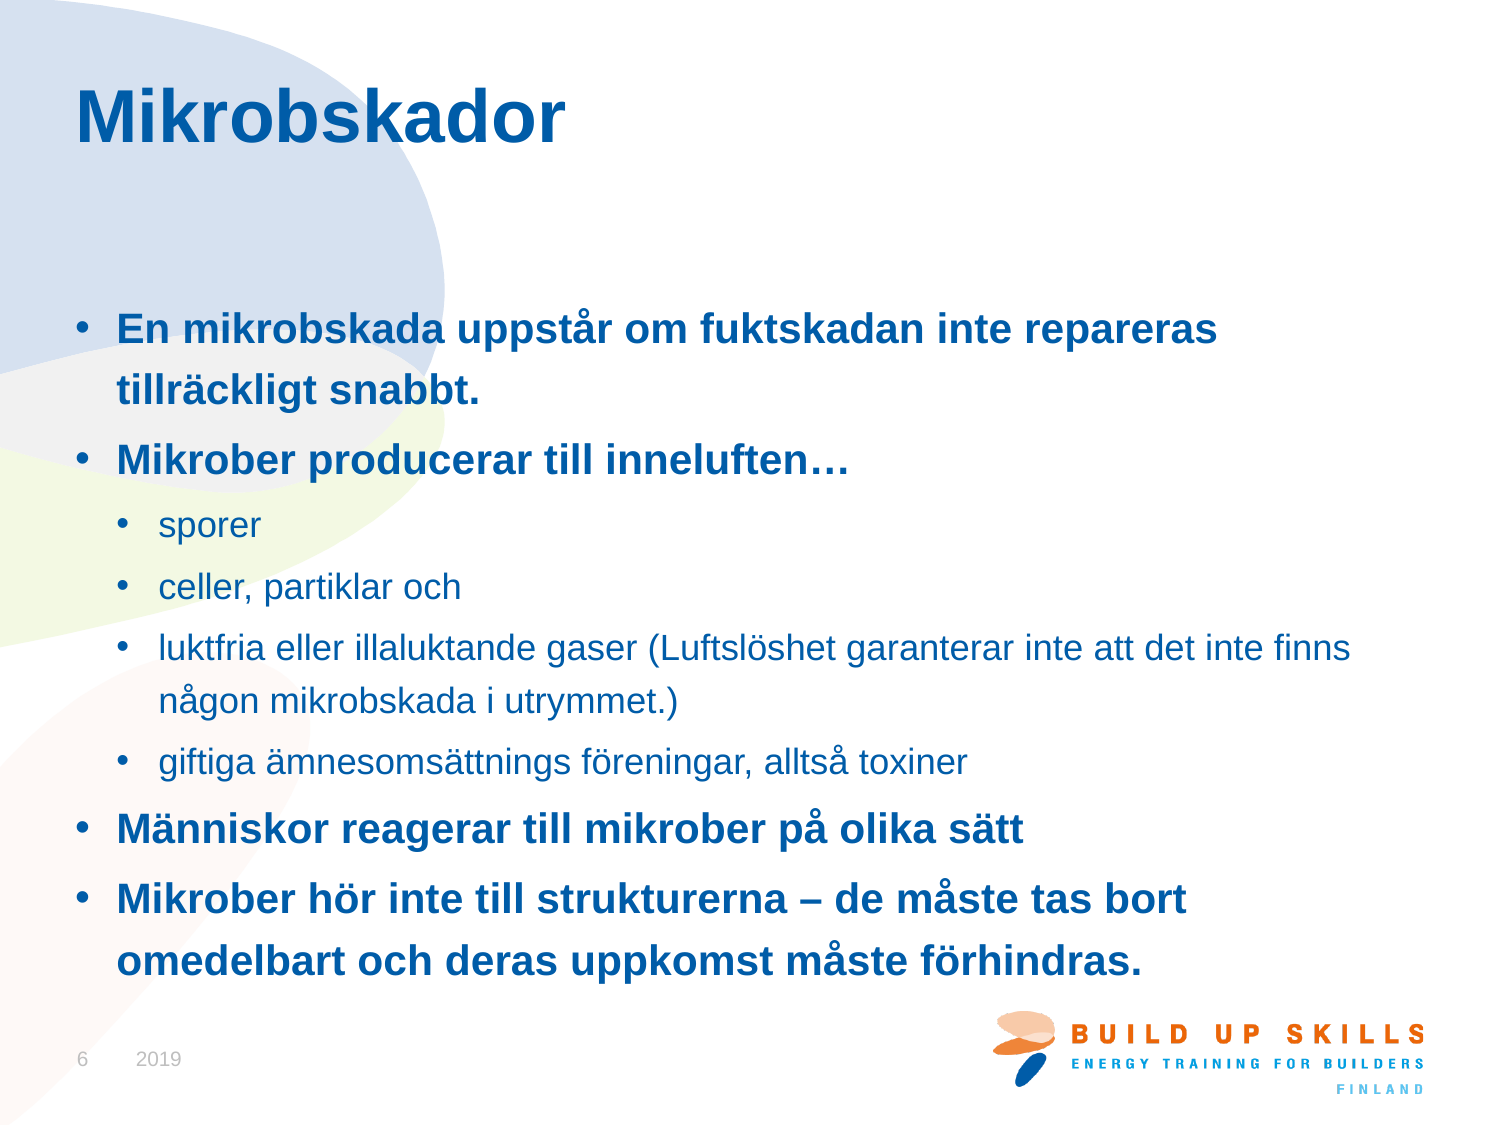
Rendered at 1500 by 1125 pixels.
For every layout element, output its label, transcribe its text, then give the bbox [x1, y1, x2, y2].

slide_number 6 [76, 1046, 136, 1070]
list En mikrobskada uppstår om fuktskadan inte repareras tillräckligt snabbt. Mikrober producerar till inneluften… sporer celler, partiklar och luktfria eller illaluktande gaser (Luftslöshet garanterar inte att det inte finns någon mikrobskada i utrymmet.) giftiga ämnesomsättnings föreningar, alltså toxiner Människor reagerar till mikrober på olika sätt Mikrober hör inte till strukturerna – de måste tas bort omedelbart och deras uppkomst måste förhindras. [75, 290, 1425, 987]
title Mikrobskador [75, 78, 1425, 268]
picture [993, 1011, 1424, 1094]
slide_number 2019 [136, 1046, 278, 1070]
